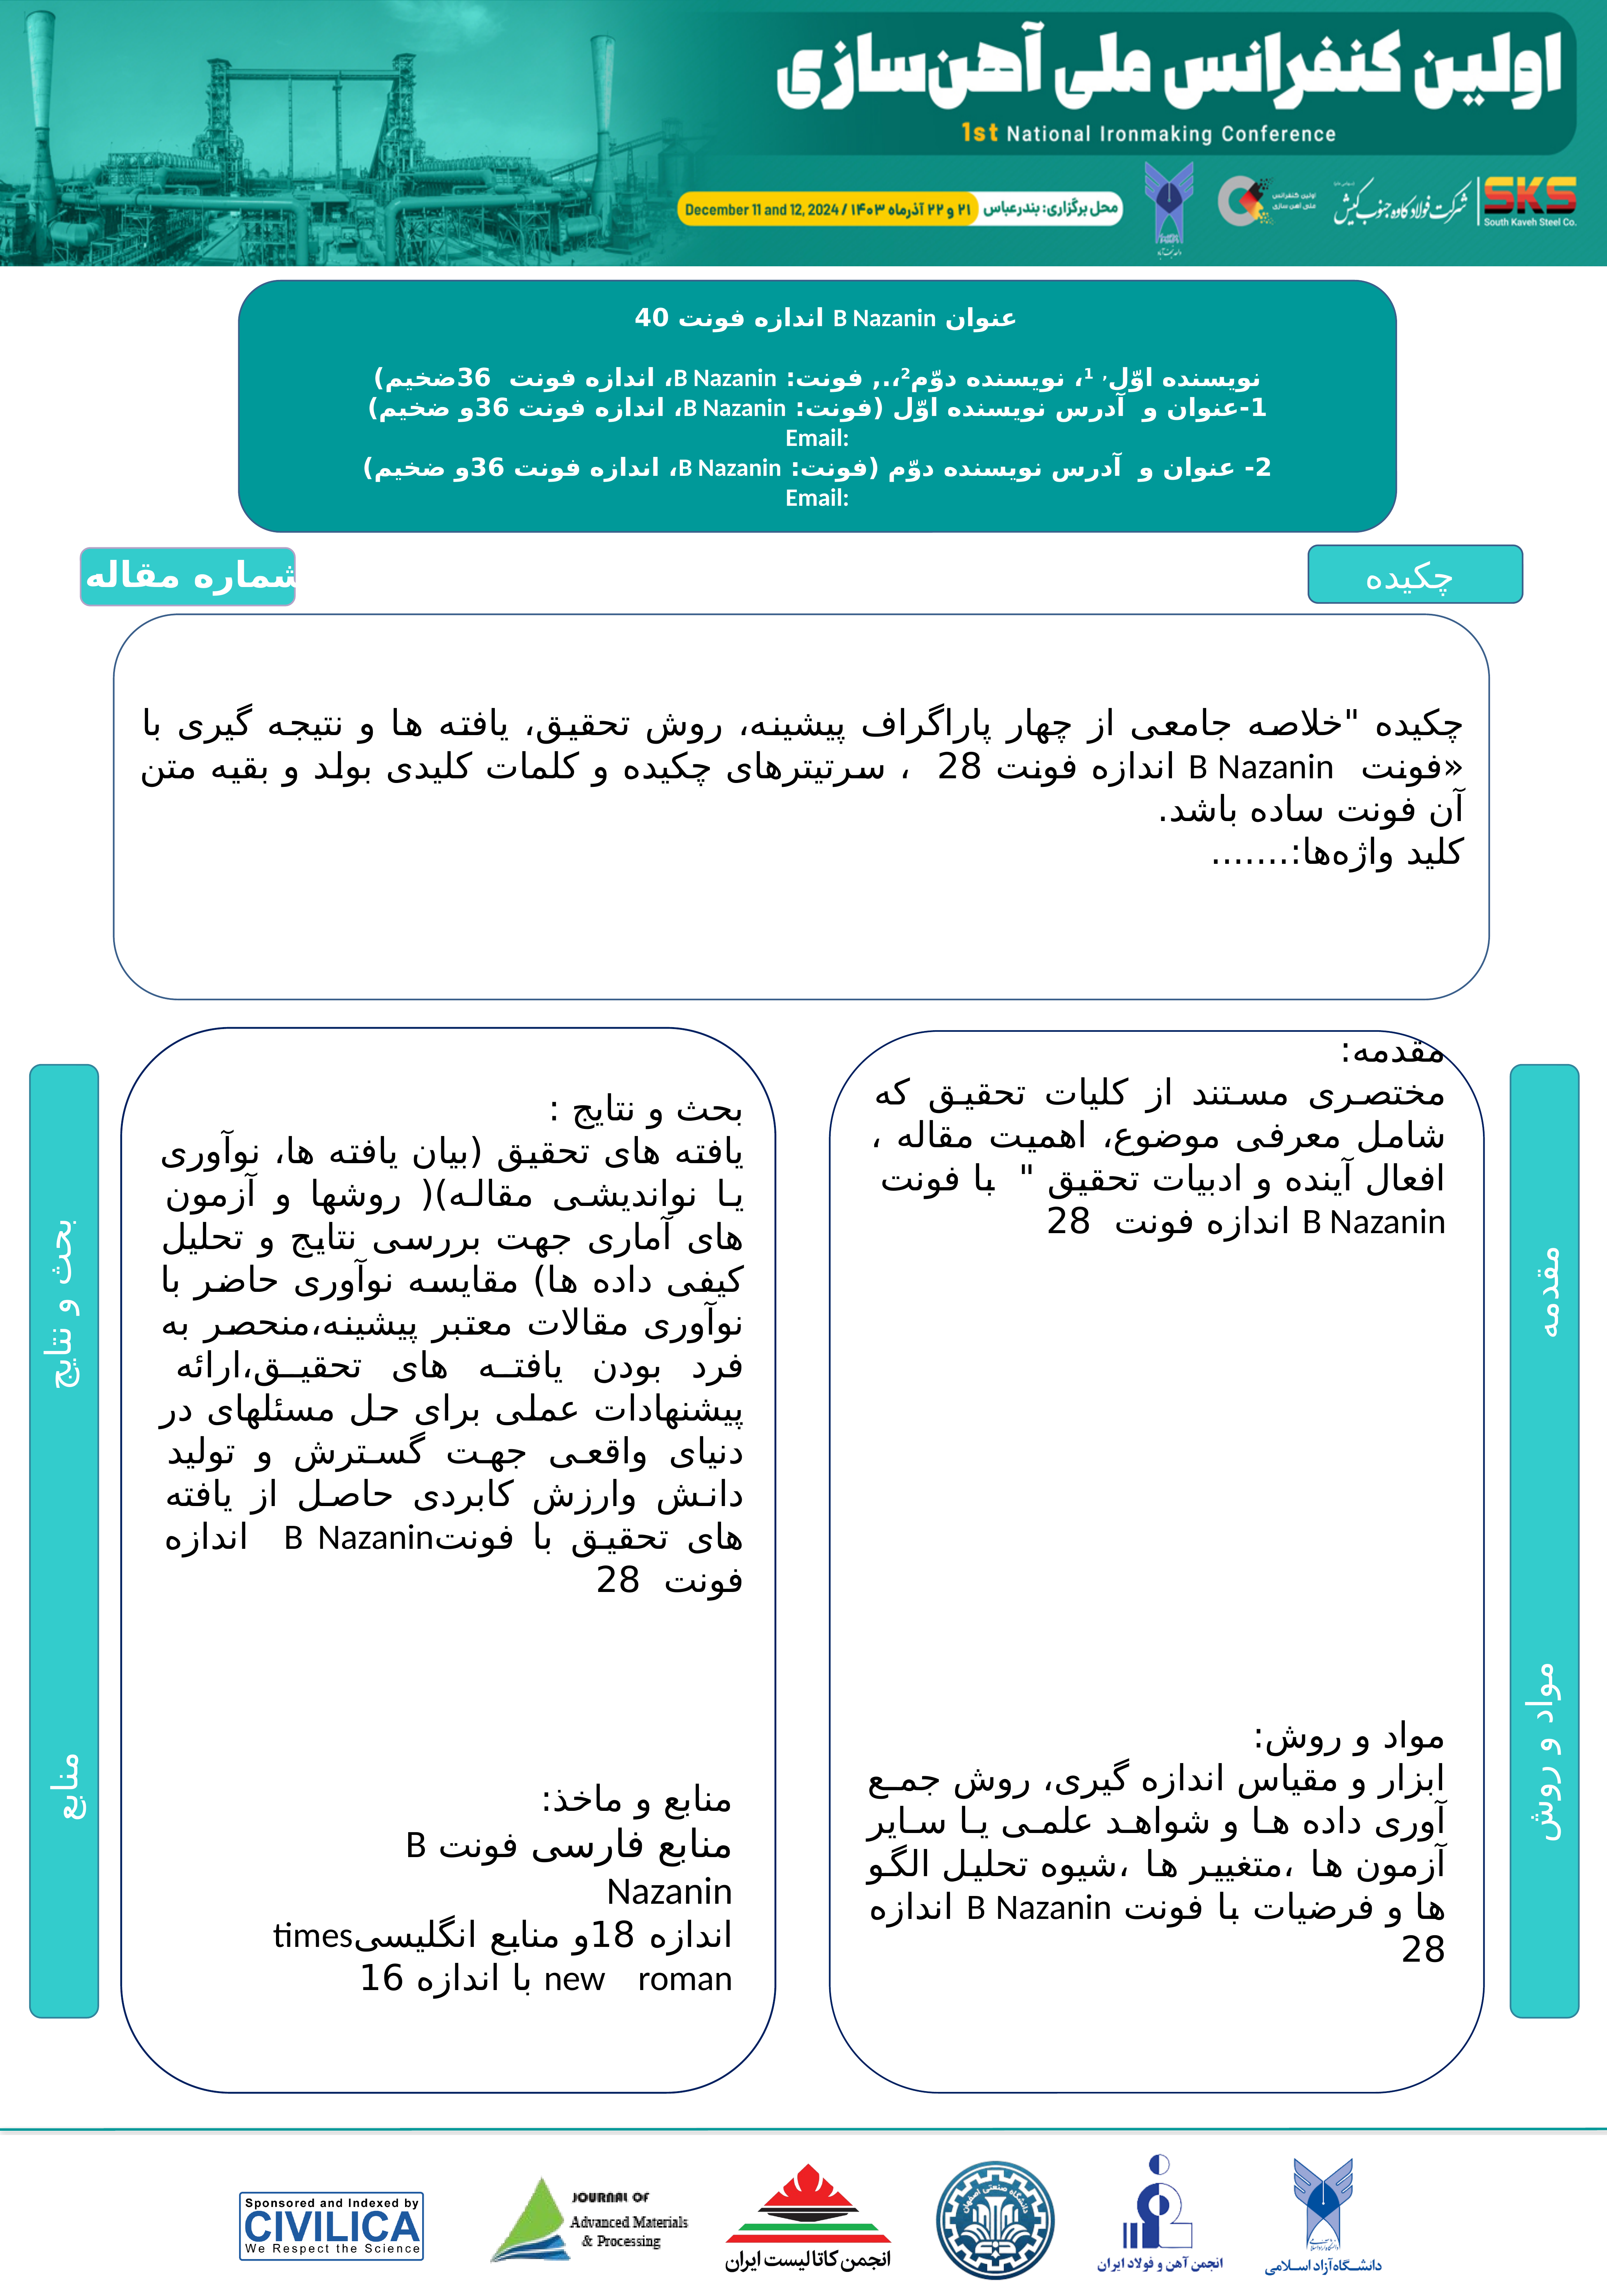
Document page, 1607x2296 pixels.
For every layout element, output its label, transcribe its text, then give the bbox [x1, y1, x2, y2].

picture [0, 0, 1607, 266]
text_box بحث و نتایج [32, 1212, 81, 1396]
text_box مواد و روش [1514, 1644, 1563, 1849]
picture [470, 2135, 692, 2296]
text_box چکیده "خلاصه جامعی از چهار پاراگراف پیشینه، روش تحقیق، یافته ها و نتیجه گیری با «فونت B Nazanin اندازه فونت 28 ، سرتیترهای چکیده و کلمات کلیدی بولد و بقیه متن آن فونت ساده باشد. كليد واژه‌ها:....... [113, 613, 1490, 1001]
text_box بحث و نتایج : یافته های تحقیق (بیان یافته ها، نوآوری یا نواندیشی مقاله)( روشها و آزمون های آماری جهت بررسی نتایج و تحلیل کیفی داده ها) مقایسه نوآوری حاضر با نوآوری مقالات معتبر پیشینه،منحصر به فرد بودن یافته های تحقیق،ارائه پیشنهادات عملی برای حل مسئلهای در دنیای واقعی جهت گسترش و تولید دانش وارزش کابردی حاصل از یافته های تحقیق با فونتB Nazanin اندازه فونت 28 [152, 1082, 750, 1737]
text_box [85, 547, 291, 549]
text_box [120, 1027, 776, 2094]
text_box منابع [39, 1735, 88, 1828]
picture [239, 2191, 424, 2261]
text_box عنوان B Nazanin اندازه فونت 40 نويسنده اوّل, 1، نويسنده دوّم2،., فونت: B Nazanin، اندازه فونت 36ضخیم) 1-عنوان و آدرس نويسنده اوّل (فونت: B Nazanin، اندازه فونت 36و ضخیم) Email: 2- عنوان و آدرس نويسنده دوّم (فونت: B Nazanin، اندازه فونت 36و ضخیم) Email: [238, 280, 1397, 533]
picture [711, 2121, 1086, 2296]
text_box شماره مقاله [66, 549, 314, 598]
text_box [1509, 1064, 1580, 2019]
text_box مقدمه: مختصری مستند از کلیات تحقیق که شامل معرفی موضوع، اهمیت مقاله ، افعال آینده و ادبیات تحقیق " با فونت B Nazanin اندازه فونت 28 مواد و روش: ابزار و مقیاس اندازه گیری، روش جمع آوری داده ها و شواهد علمی یا سایر آزمون ها ،متغییر ها ،شیوه تحلیل الگو ها و فرضیات با فونت B Nazanin اندازه 28 [829, 1030, 1485, 2094]
text_box چکیده [1307, 544, 1524, 604]
text_box منابع و ماخذ: منابع فارسی فونت B Nazanin اندازه 18و منابع انگلیسیtimes new roman با اندازه 16 [266, 1772, 739, 2031]
picture [1265, 2158, 1382, 2275]
text_box [29, 1064, 99, 2019]
picture [1093, 2147, 1226, 2280]
text_box [80, 598, 296, 606]
text_box مقدمه [1519, 1239, 1568, 1345]
